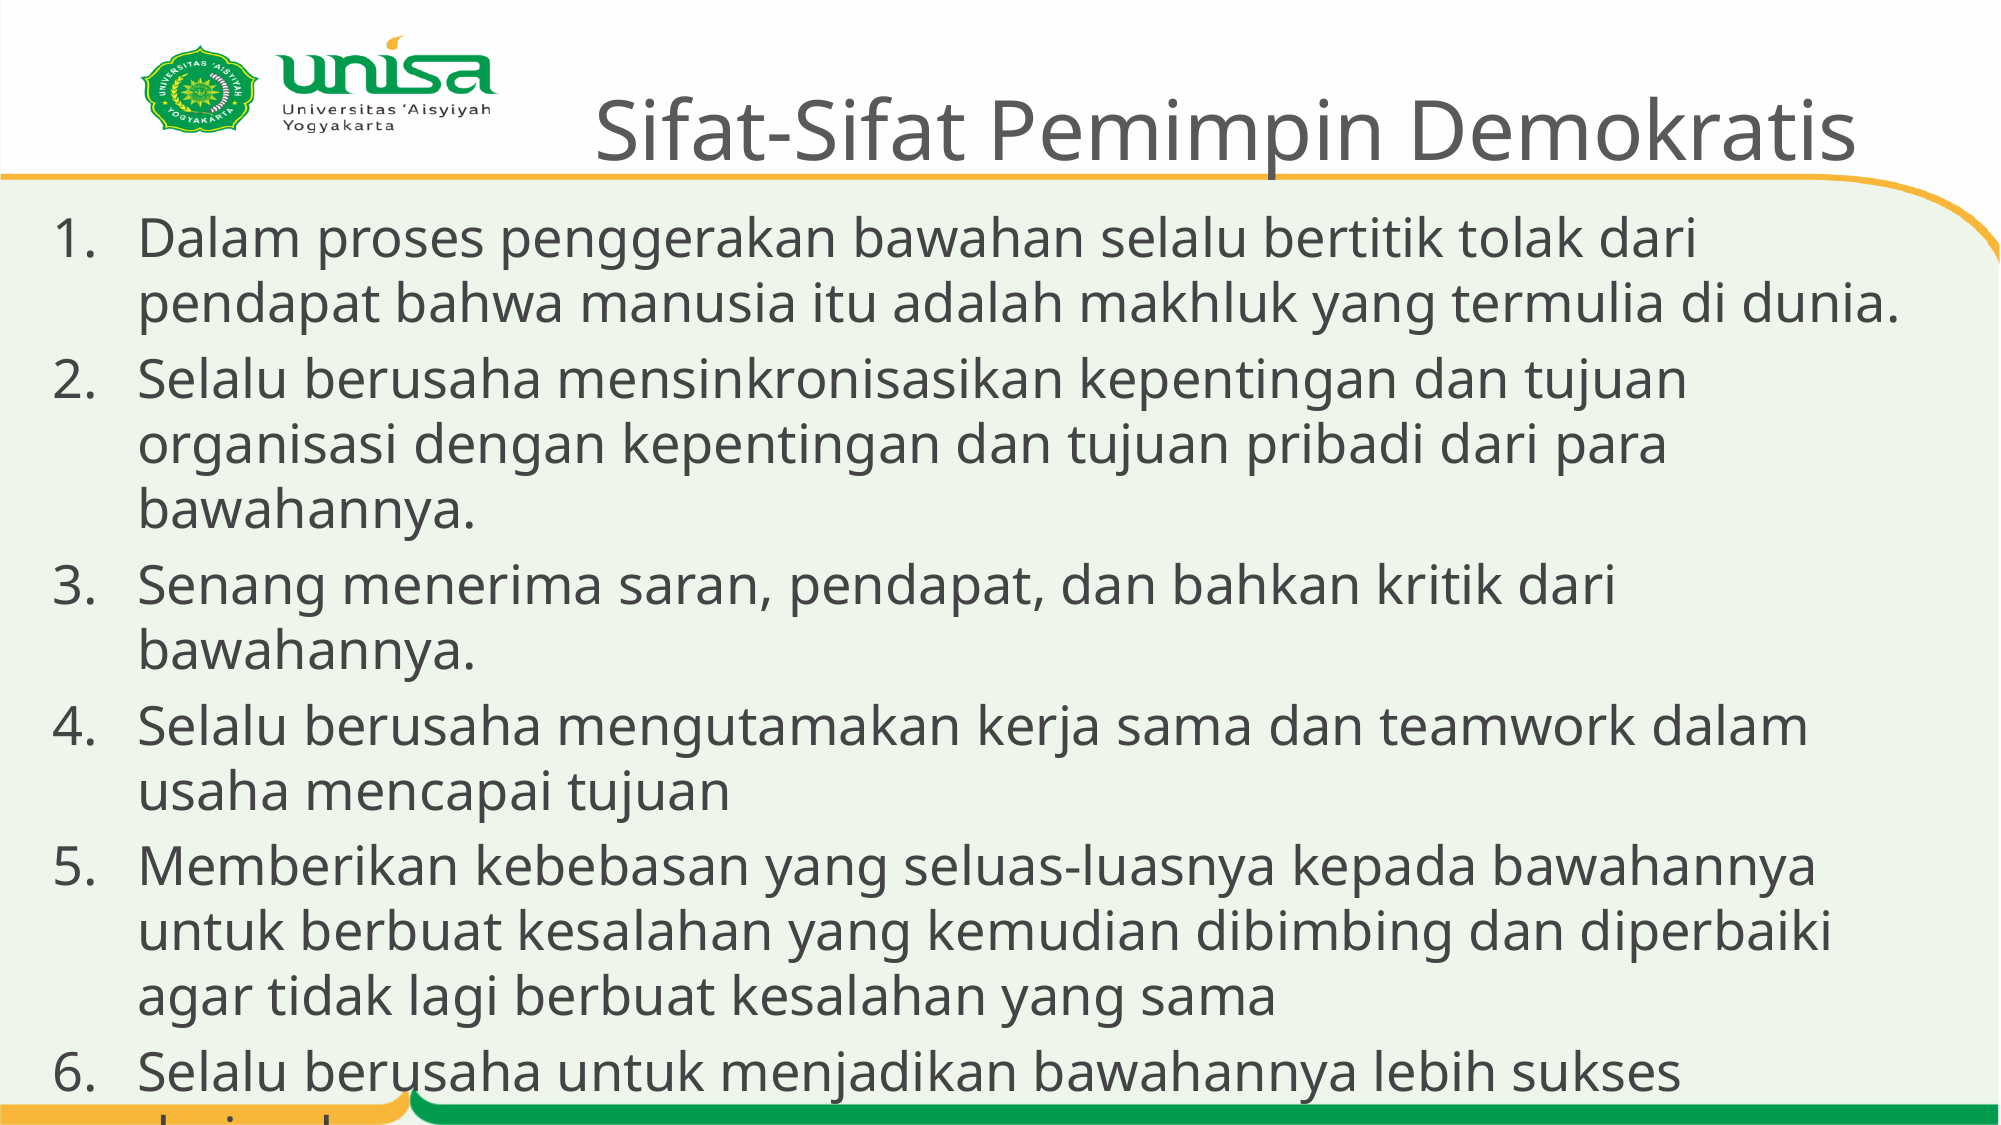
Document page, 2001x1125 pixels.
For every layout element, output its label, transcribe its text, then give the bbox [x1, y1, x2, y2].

picture [0, 0, 2000, 1125]
list Dalam proses penggerakan bawahan selalu bertitik tolak dari pendapat bahwa manusia itu adalah makhluk yang termulia di dunia. Selalu berusaha mensinkronisasikan kepentingan dan tujuan organisasi dengan kepentingan dan tujuan pribadi dari para bawahannya. Senang menerima saran, pendapat, dan bahkan kritik dari bawahannya. Selalu berusaha mengutamakan kerja sama dan teamwork dalam usaha mencapai tujuan Memberikan kebebasan yang seluas-luasnya kepada bawahannya untuk berbuat kesalahan yang kemudian dibimbing dan diperbaiki agar tidak lagi berbuat kesalahan yang sama Selalu berusaha untuk menjadikan bawahannya lebih sukses daripadanya Berusaha mengembangkan kapasitas diri pribadinya sebagai pemimpin. [38, 196, 1961, 1078]
title Sifat-Sifat Pemimpin Demokratis [220, 69, 1875, 141]
